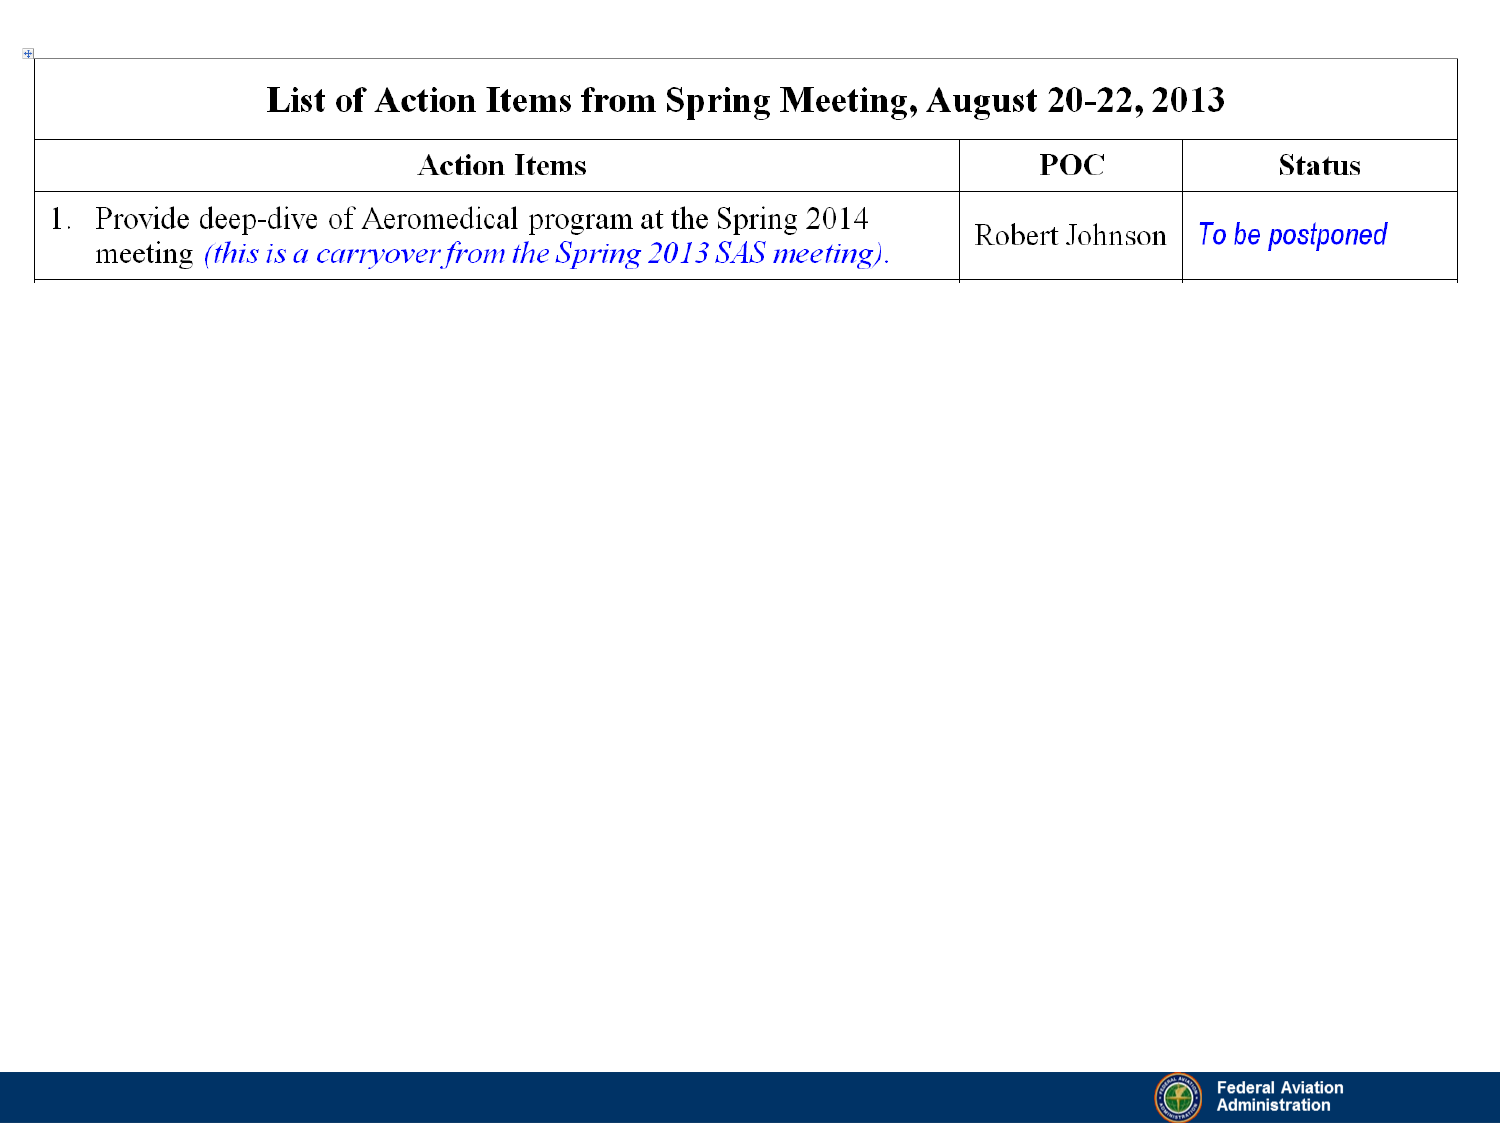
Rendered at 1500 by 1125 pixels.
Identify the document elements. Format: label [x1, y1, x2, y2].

picture [4, 23, 1488, 284]
picture [0, 1071, 1500, 1125]
